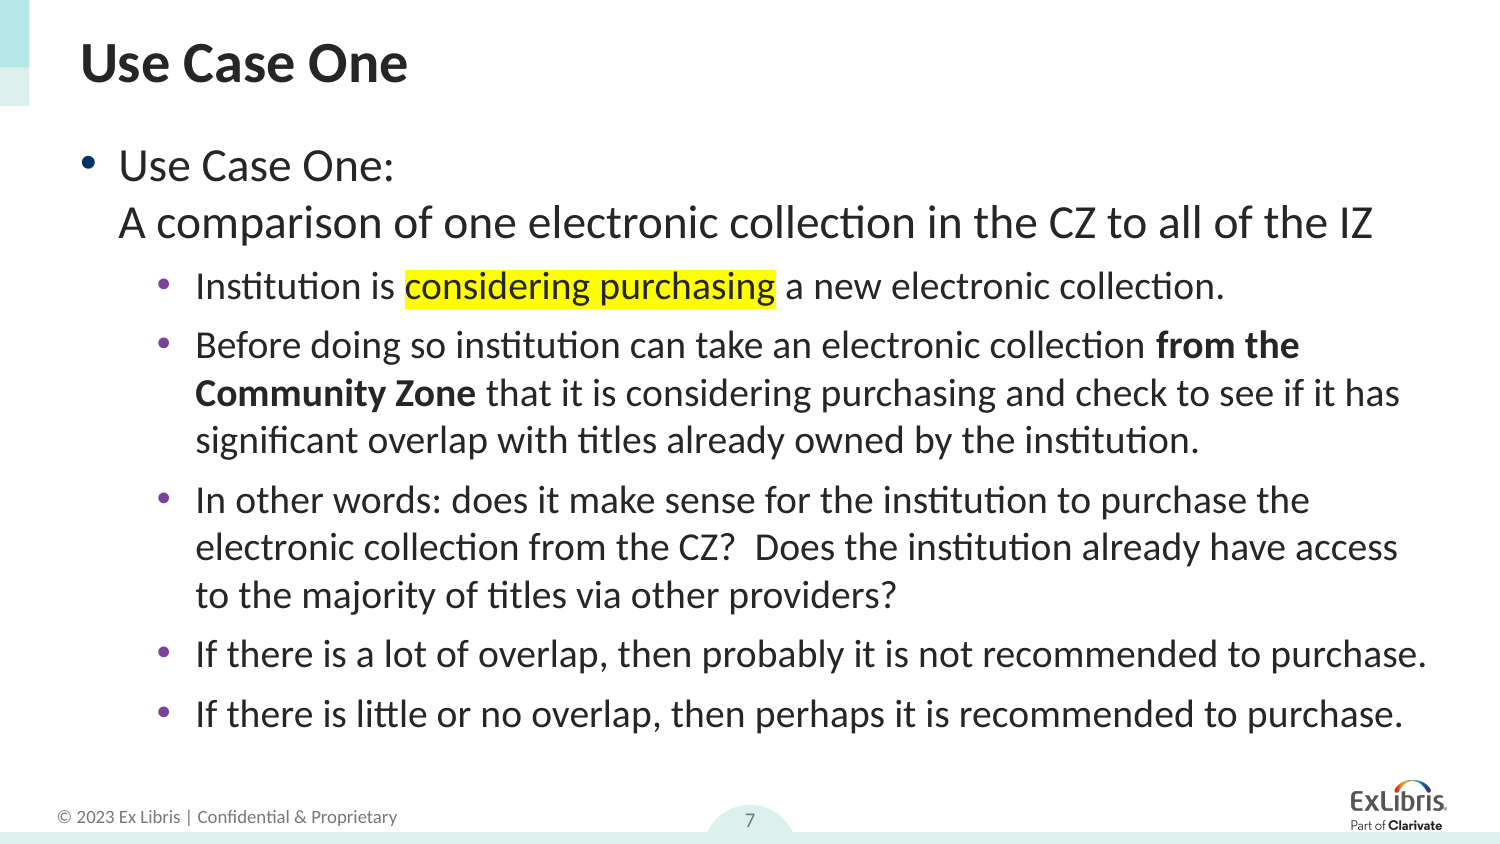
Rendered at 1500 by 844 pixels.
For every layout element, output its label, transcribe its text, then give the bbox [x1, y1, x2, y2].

title Use Case One [64, 11, 1447, 107]
picture [1351, 780, 1447, 830]
slide_number 7 [705, 789, 795, 844]
list Use Case One: A comparison of one electronic collection in the CZ to all of the IZ Institution is considering purchasing a new electronic collection. Before doing so institution can take an electronic collection from the Community Zone that it is considering purchasing and check to see if it has significant overlap with titles already owned by the institution. In other words: does it make sense for the institution to purchase the electronic collection from the CZ? Does the institution already have access to the majority of titles via other providers? If there is a lot of overlap, then probably it is not recommended to purchase. If there is little or no overlap, then perhaps it is recommended to purchase. [64, 126, 1447, 765]
